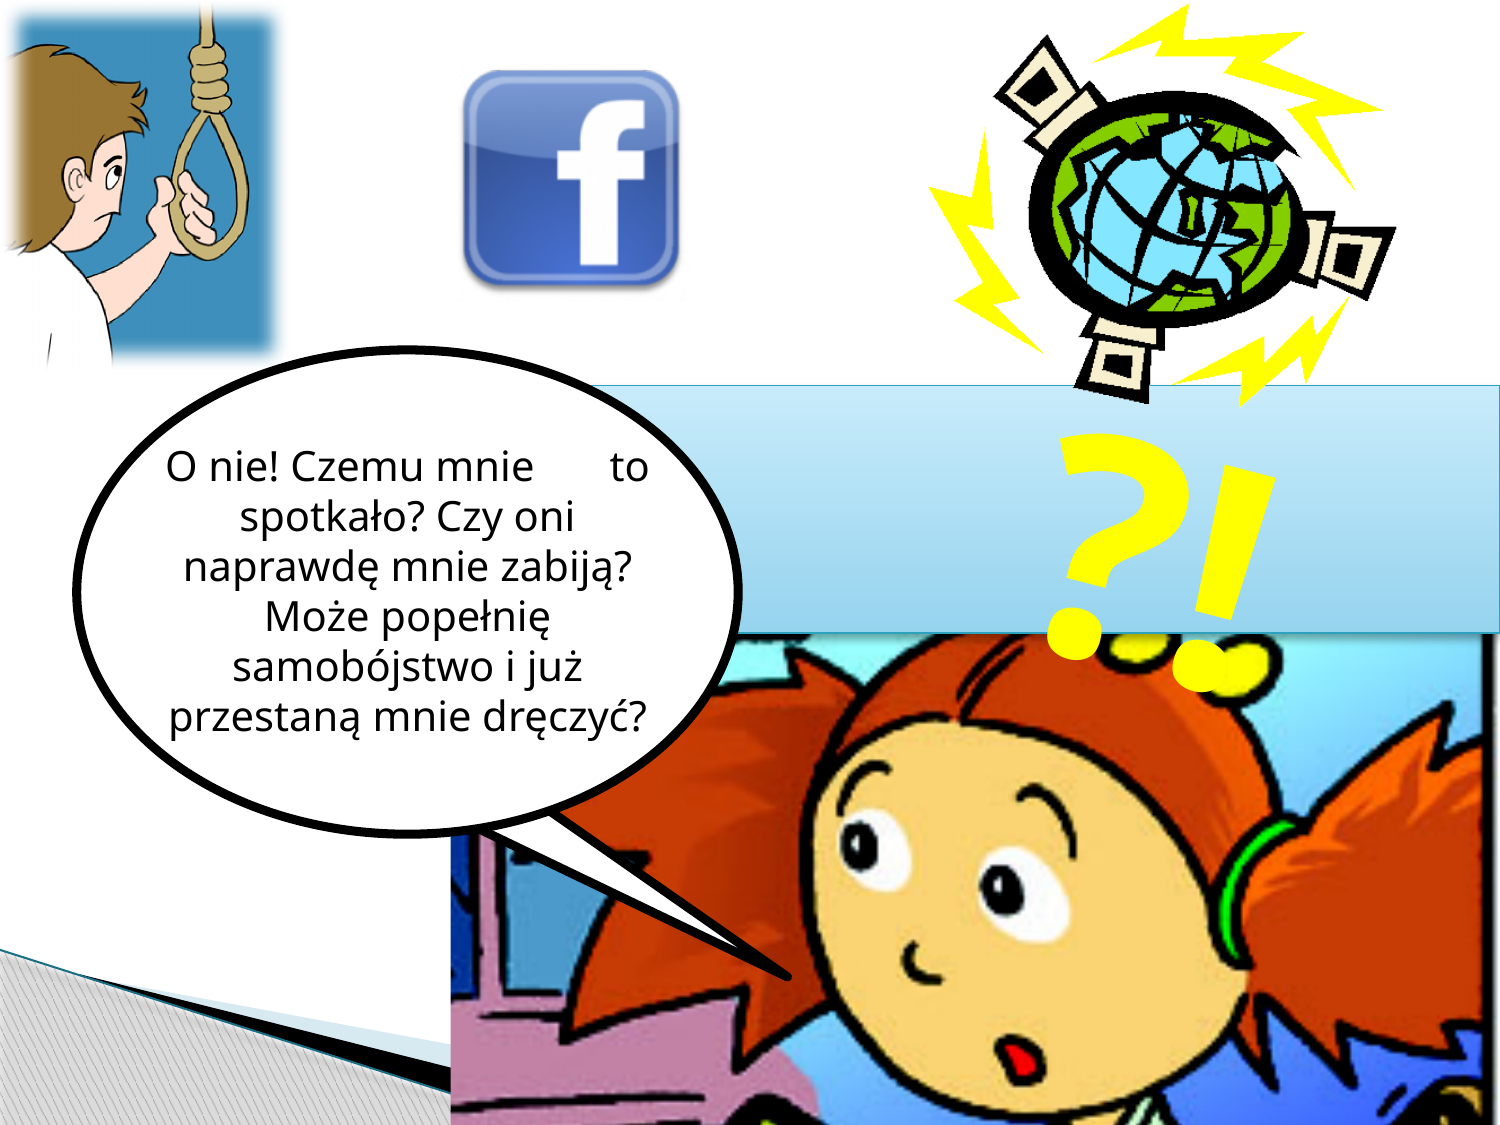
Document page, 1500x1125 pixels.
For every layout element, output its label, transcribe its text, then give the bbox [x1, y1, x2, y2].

text_box [72, 448, 135, 736]
text_box [147, 748, 444, 839]
text_box [152, 345, 663, 432]
text_box O nie! Czemu mnie to spotkało? Czy oni naprawdę mnie zabiją? Może popełnię samobójstwo i już przestaną mnie dręczyć? [135, 432, 680, 748]
text_box ?! [1006, 412, 1500, 585]
text_box [1405, 385, 1500, 436]
picture [0, 0, 290, 372]
text_box [592, 385, 1048, 585]
text_box [680, 448, 743, 585]
picture [450, 585, 1500, 1125]
picture [926, 0, 1400, 411]
picture [454, 66, 690, 301]
